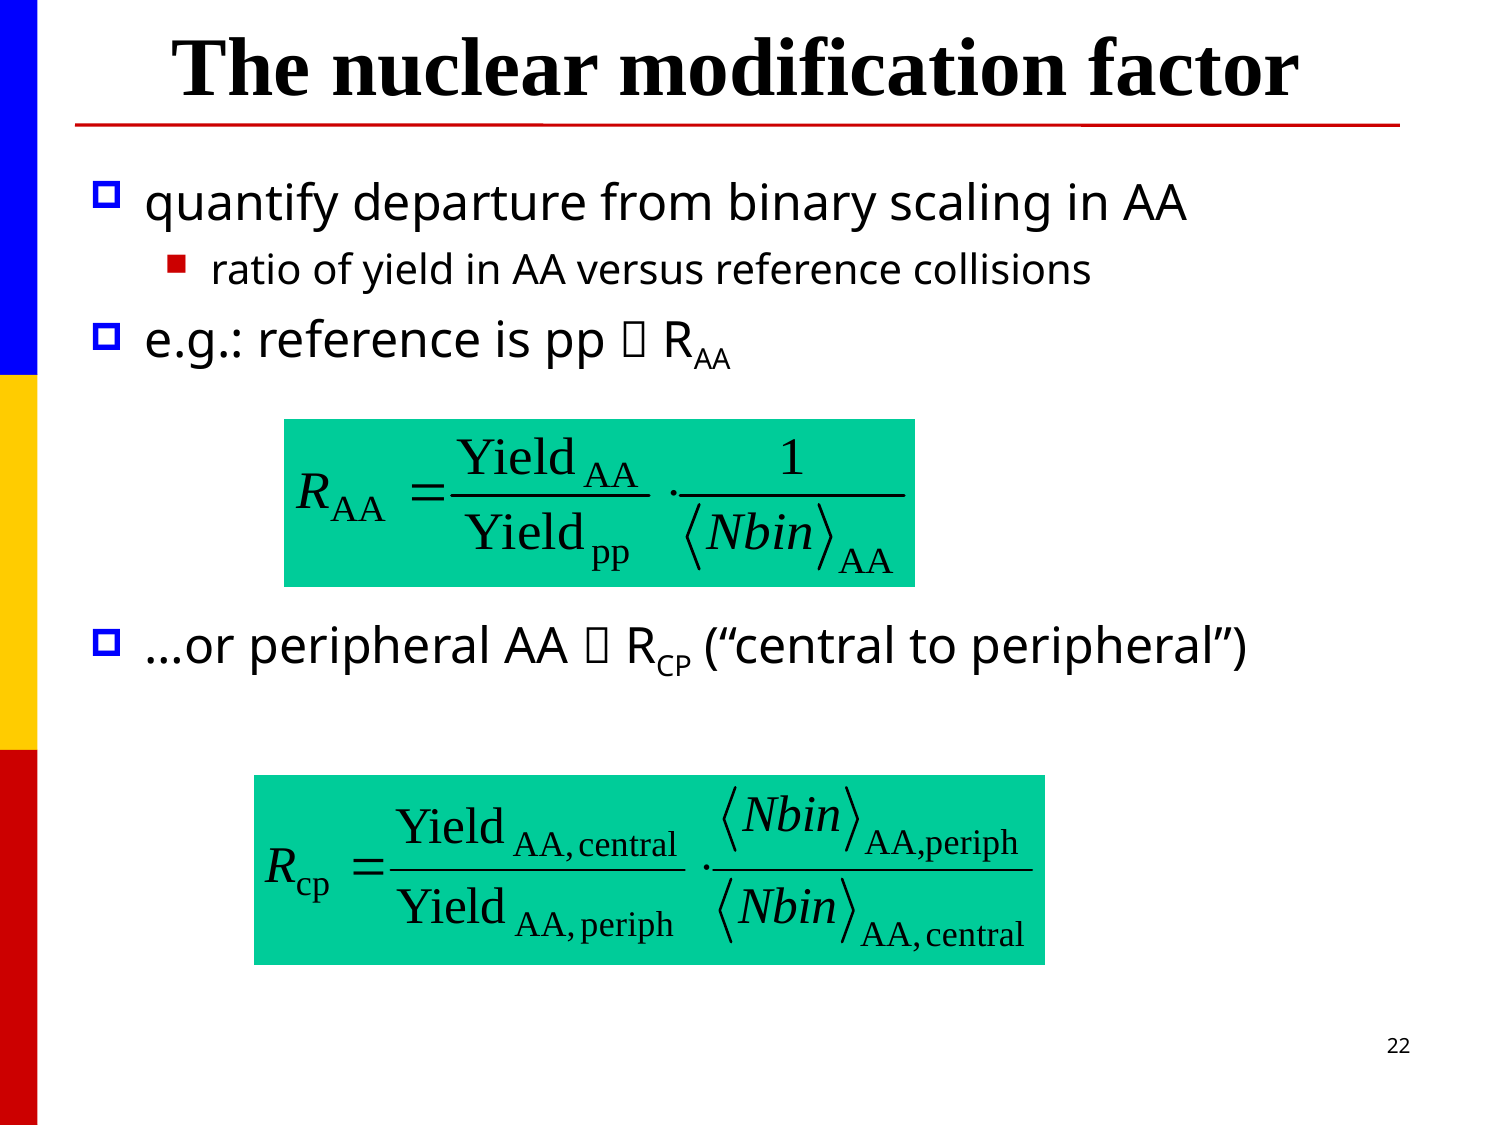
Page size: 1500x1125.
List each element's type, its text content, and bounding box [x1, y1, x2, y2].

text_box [253, 774, 1046, 966]
title The nuclear modification factor [62, 0, 1412, 126]
list quantify departure from binary scaling in AA ratio of yield in AA versus reference collisions e.g.: reference is pp  RAA …or peripheral AA  RCP (“central to peripheral”) [74, 162, 1425, 1001]
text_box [284, 418, 916, 588]
